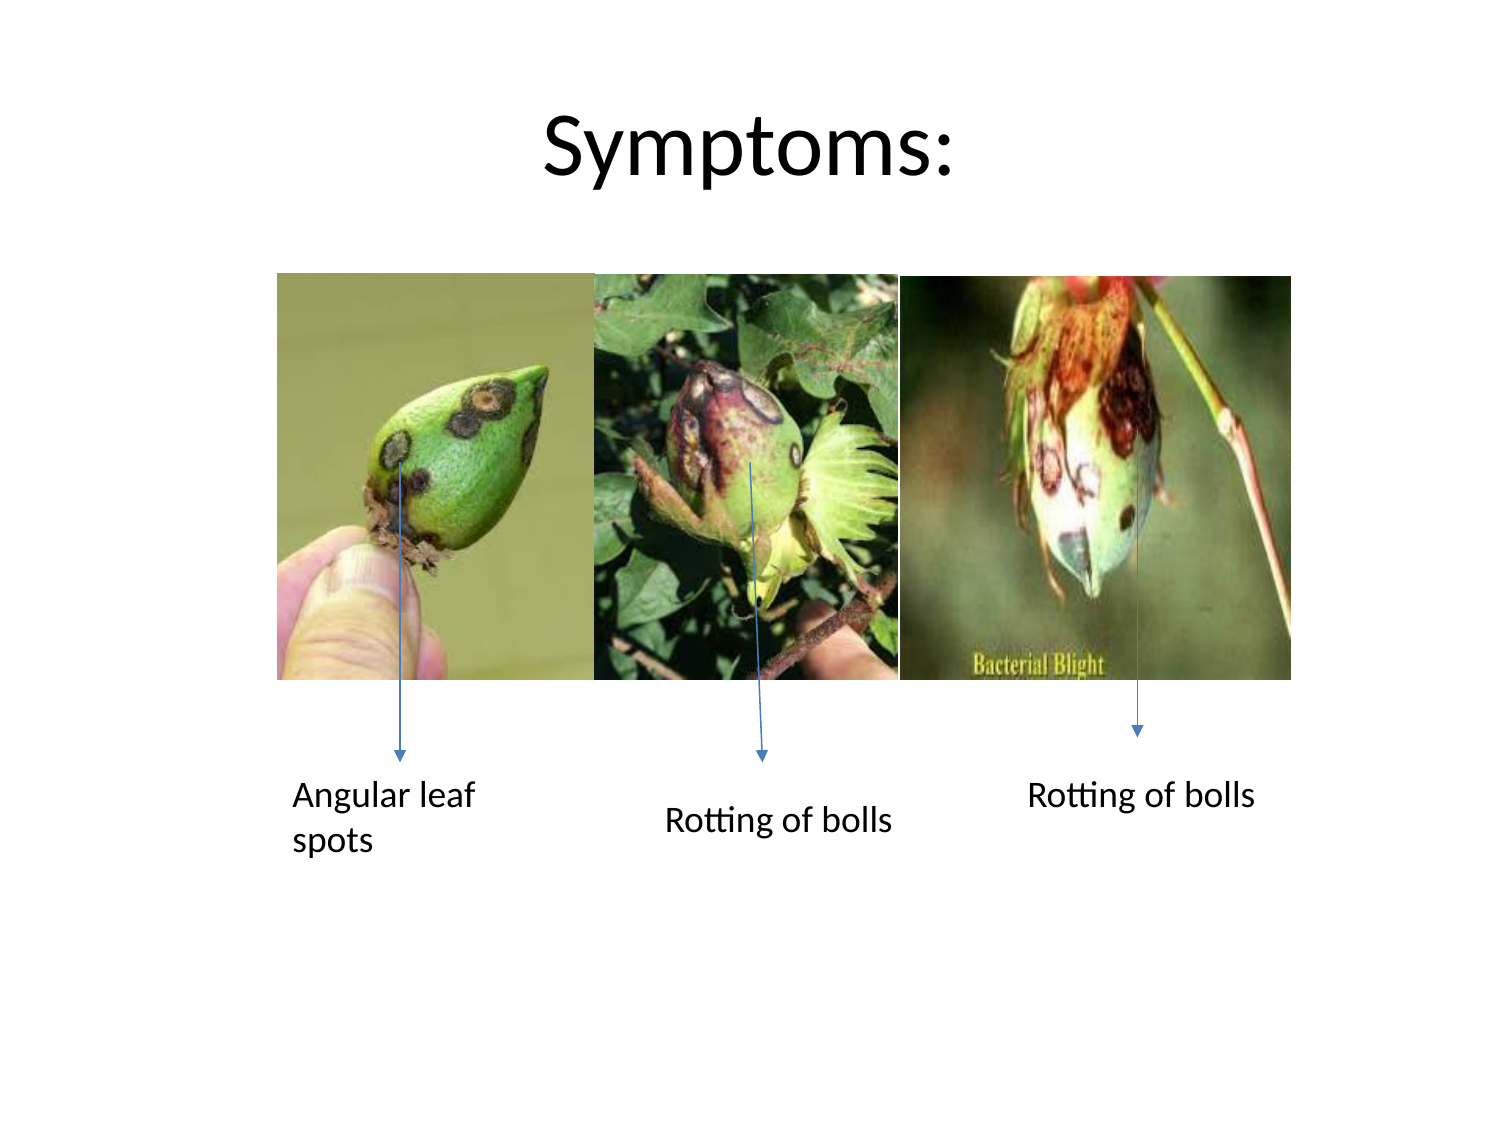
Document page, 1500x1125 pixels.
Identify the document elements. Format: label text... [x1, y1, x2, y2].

picture [899, 275, 1291, 680]
text_box Angular leaf spots [277, 762, 575, 868]
title Symptoms: [75, 45, 1425, 233]
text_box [749, 462, 763, 763]
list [277, 273, 595, 680]
picture [594, 274, 898, 680]
text_box Rotting of bolls [650, 787, 913, 848]
text_box Rotting of bolls [1012, 762, 1291, 823]
